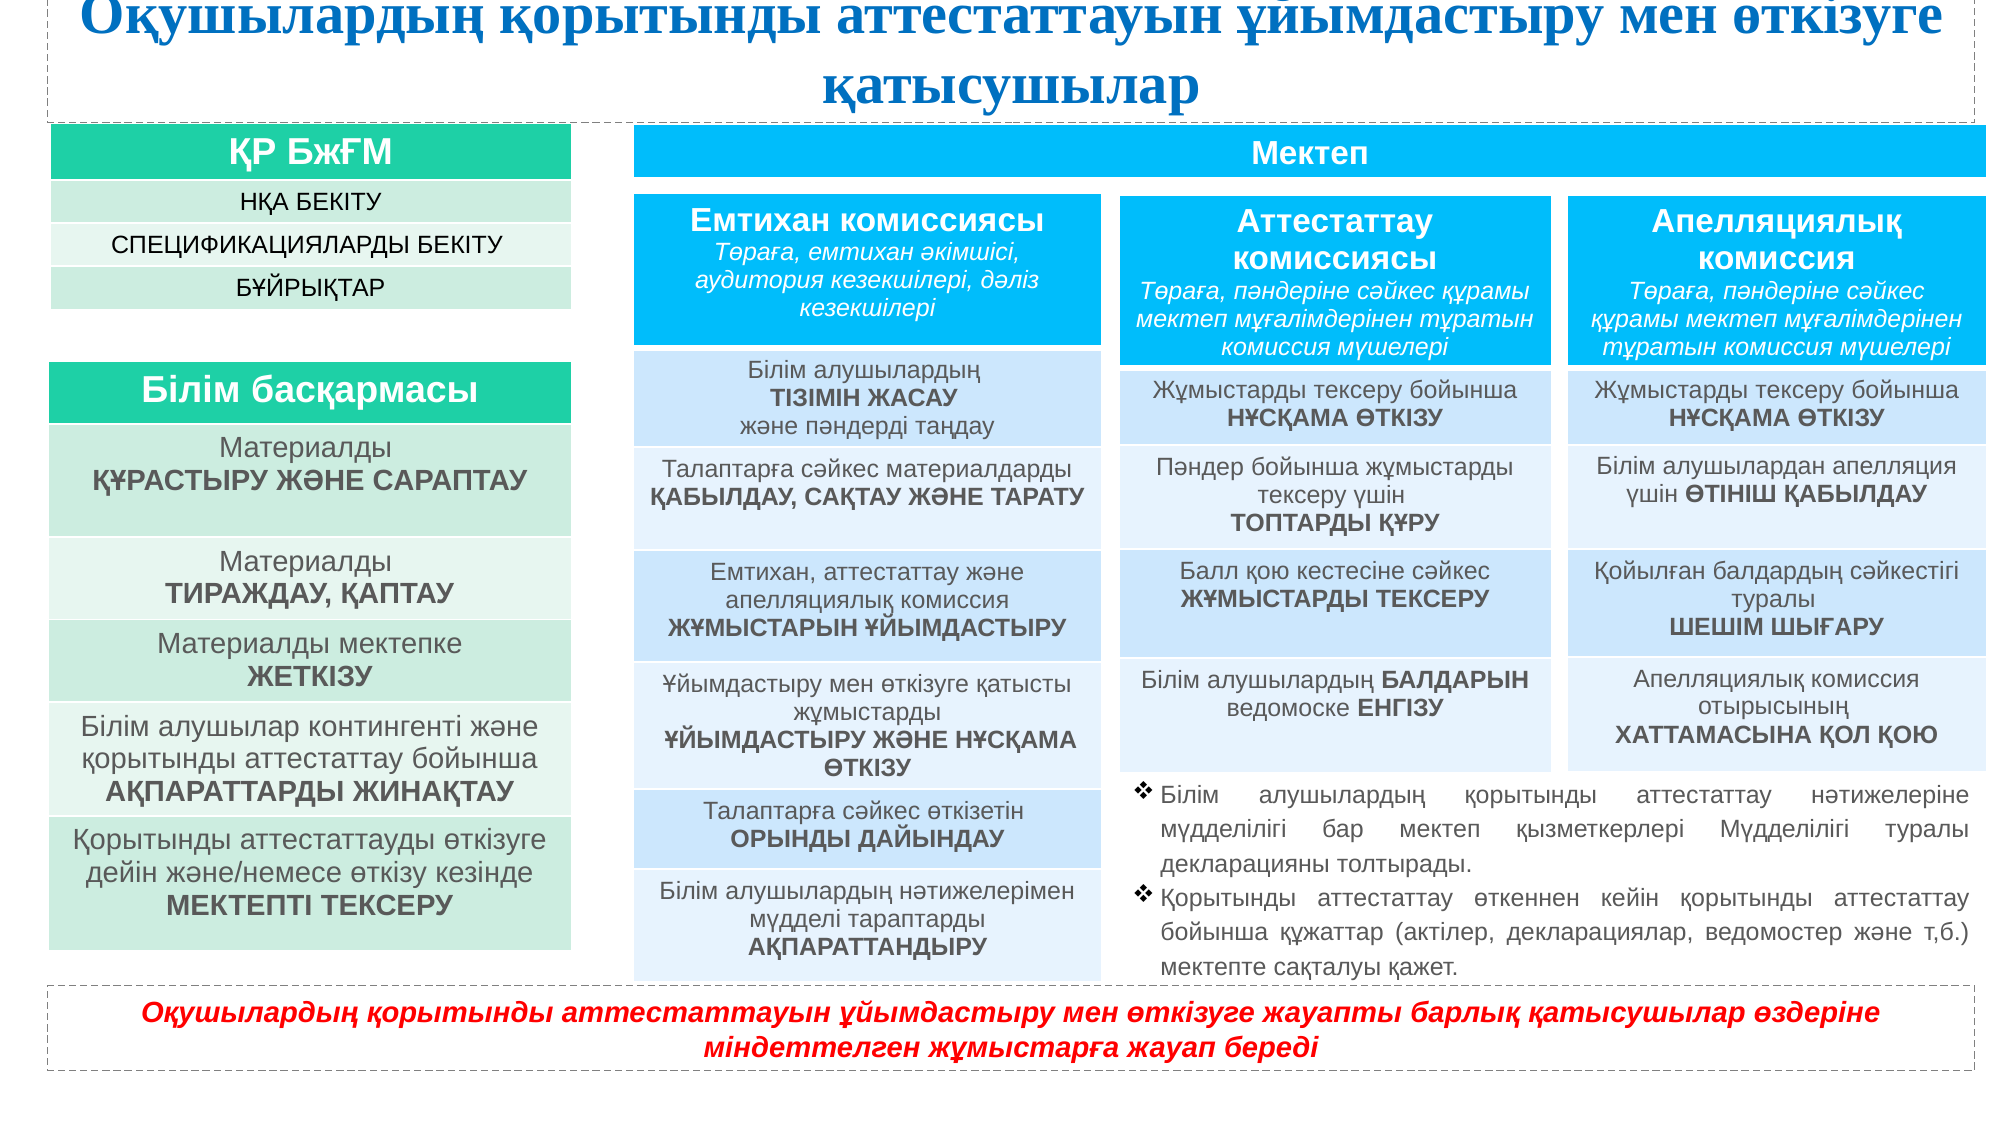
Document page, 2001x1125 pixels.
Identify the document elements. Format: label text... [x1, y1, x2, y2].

table_cell Апелляциялық комиссия отырысының ХАТТАМАСЫНА ҚОЛ ҚОЮ [1568, 658, 1986, 766]
text_box Оқушылардың қорытынды аттестаттауын ұйымдастыру мен өткізуге қатысушылар [47, 0, 1975, 123]
table_cell Білім алушылардың нәтижелерімен мүдделі тараптарды АҚПАРАТТАНДЫРУ [634, 870, 1101, 981]
table_cell Талаптарға сәйкес материалдарды ҚАБЫЛДАУ, САҚТАУ ЖӘНЕ ТАРАТУ [634, 448, 1101, 549]
table_cell Жұмыстарды тексеру бойынша НҰСҚАМА ӨТКІЗУ [1568, 371, 1986, 444]
table_cell Талаптарға сәйкес өткізетін ОРЫНДЫ ДАЙЫНДАУ [634, 790, 1101, 868]
table_cell СПЕЦИФИКАЦИЯЛАРДЫ БЕКІТУ [51, 224, 571, 265]
table_cell БҰЙРЫҚТАР [51, 267, 571, 309]
table_header Білім басқармасы [49, 362, 571, 423]
table_cell Материалды мектепке ЖЕТКІЗУ [49, 620, 571, 701]
table_cell Білім алушылардың ТІЗІМІН ЖАСАУ және пәндерді таңдау [634, 351, 1101, 446]
table_cell Емтихан, аттестаттау және апелляциялық комиссия ЖҰМЫСТАРЫН ҰЙЫМДАСТЫРУ [634, 551, 1101, 661]
table_cell Пәндер бойынша жұмыстарды тексеру үшін ТОПТАРДЫ ҚҰРУ [1120, 446, 1551, 548]
table_cell Білім алушылар контингенті және қорытынды аттестаттау бойынша АҚПАРАТТАРДЫ ЖИНАҚТАУ [49, 703, 571, 815]
table_cell НҚА БЕКІТУ [51, 181, 571, 222]
table_cell Білім алушылардың БАЛДАРЫН ведомоске ЕНГІЗУ [1120, 659, 1551, 766]
table_cell Білім алушылардан апелляция үшін ӨТІНІШ ҚАБЫЛДАУ [1568, 446, 1986, 548]
table_cell Жұмыстарды тексеру бойынша НҰСҚАМА ӨТКІЗУ [1120, 371, 1551, 444]
table_header ҚР БжҒМ [51, 124, 571, 179]
text_box Мектеп [633, 123, 1988, 178]
table_cell Қойылған балдардың сәйкестігі туралы ШЕШІМ ШЫҒАРУ [1568, 550, 1986, 656]
table_cell Қорытынды аттестаттауды өткізуге дейін және/немесе өткізу кезінде МЕКТЕПТІ ТЕКСЕРУ [49, 817, 571, 950]
table_cell Материалды ҚҰРАСТЫРУ ЖӘНЕ САРАПТАУ [49, 425, 571, 536]
text_box Білім алушылардың қорытынды аттестаттау нәтижелеріне мүдделілігі бар мектеп қызметкерлері Мүдделілігі туралы декларацияны толтырады. Қорытынды аттестаттау өткеннен кейін қорытынды аттестаттау бойынша құжаттар (актілер, декларациялар, ведомостер және т,б.) мектепте сақталуы қажет. [1117, 766, 1986, 988]
table_header Апелляциялық комиссия Төраға, пәндеріне сәйкес құрамы мектеп мұғалімдерінен тұратын комиссия мүшелері [1568, 196, 1986, 365]
table_cell Балл қою кестесіне сәйкес ЖҰМЫСТАРДЫ ТЕКСЕРУ [1120, 550, 1551, 657]
table_header Аттестаттау комиссиясы Төраға, пәндеріне сәйкес құрамы мектеп мұғалімдерінен тұратын комиссия мүшелері [1120, 196, 1551, 365]
table_header Емтихан комиссиясы Төраға, емтихан әкімшісі, аудитория кезекшілері, дәліз кезекшілері [634, 194, 1101, 345]
table_cell Ұйымдастыру мен өткізуге қатысты жұмыстарды ҰЙЫМДАСТЫРУ ЖӘНЕ НҰСҚАМА ӨТКІЗУ [634, 663, 1101, 788]
text_box Оқушылардың қорытынды аттестаттауын ұйымдастыру мен өткізуге жауапты барлық қатысушылар өздеріне міндеттелген жұмыстарға жауап береді [47, 985, 1975, 1071]
table_cell Материалды ТИРАЖДАУ, ҚАПТАУ [49, 538, 571, 619]
